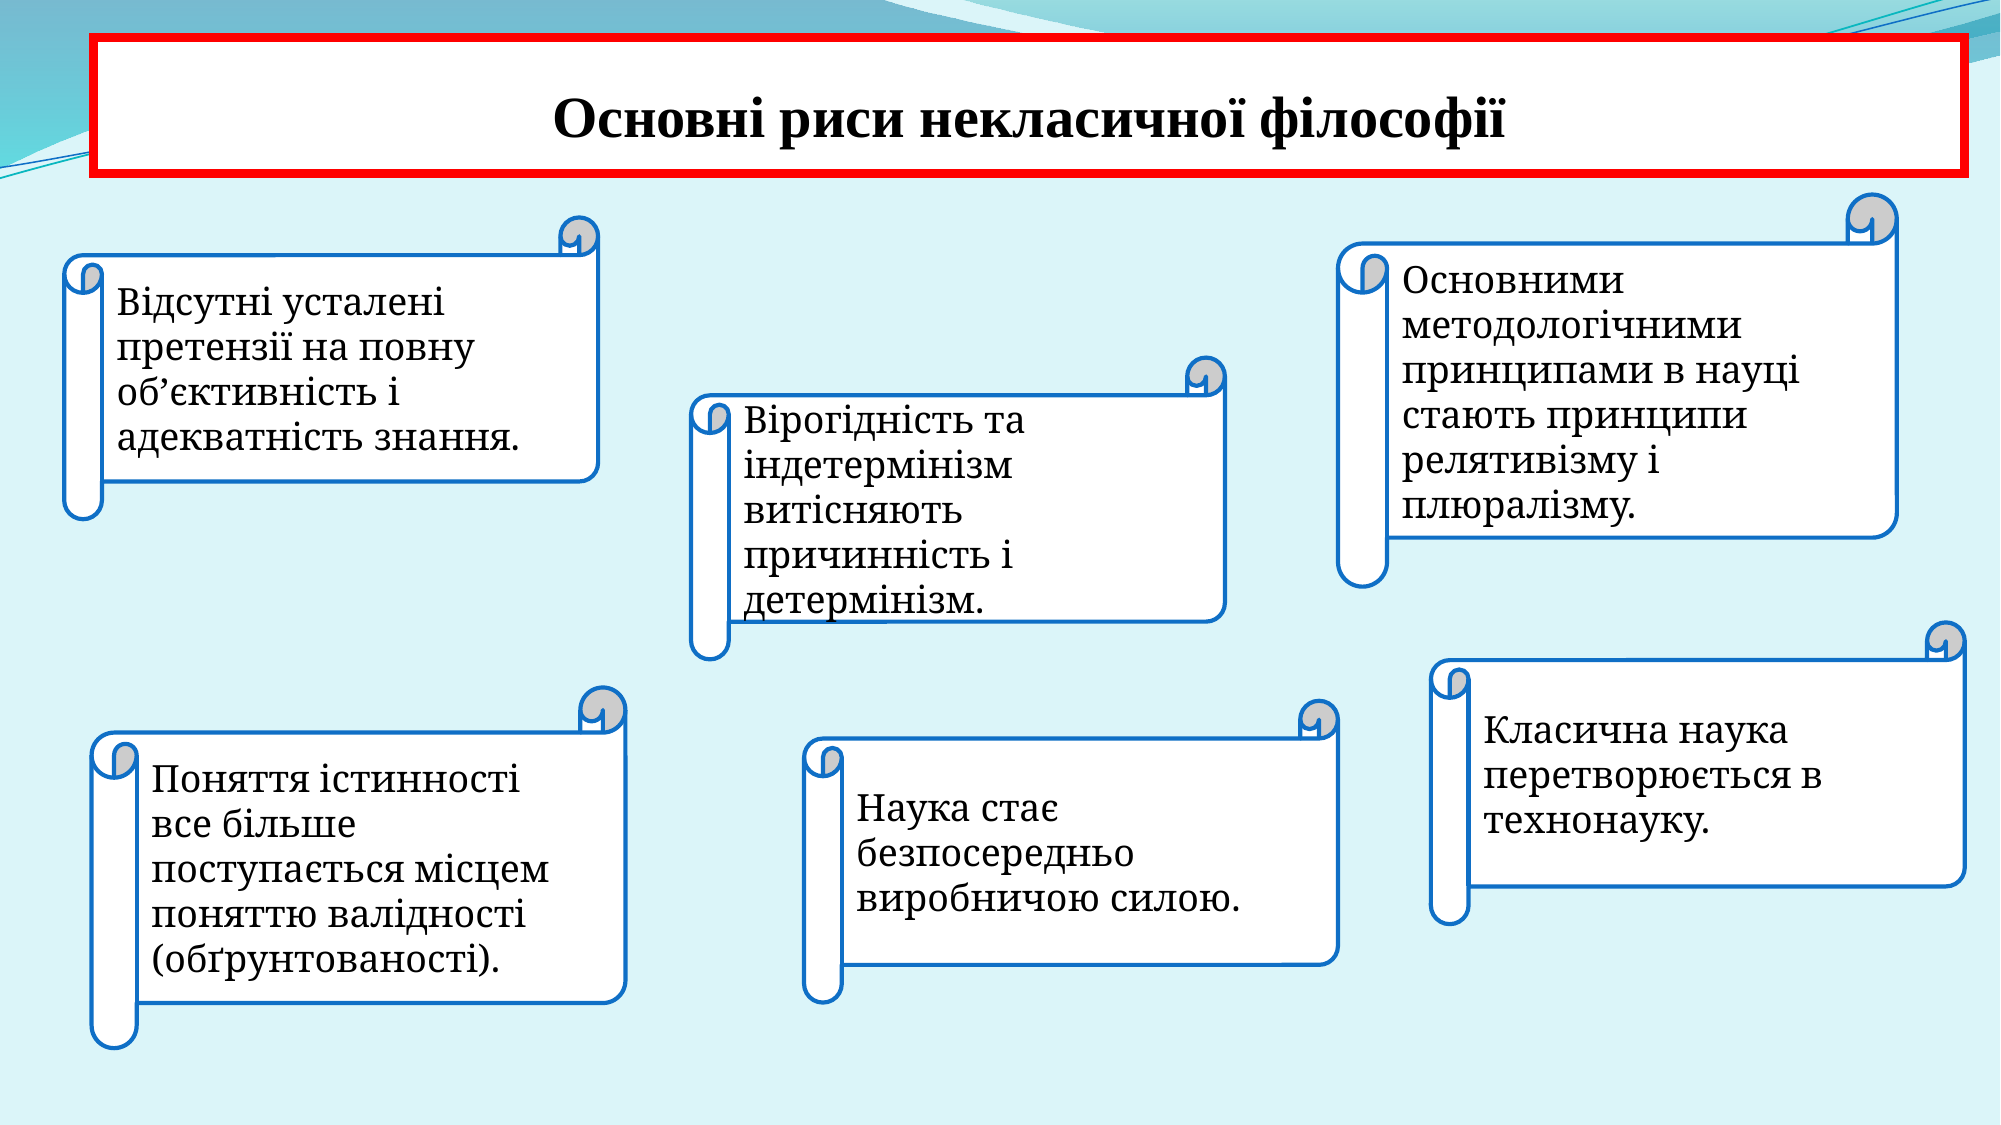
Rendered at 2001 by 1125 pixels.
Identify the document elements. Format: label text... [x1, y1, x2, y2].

text_box Вірогідність та індетермінізм витісняють причинність і детермінізм. [688, 355, 1228, 662]
text_box Наука стає безпосередньо виробничою силою. [801, 698, 1341, 1005]
text_box Поняття істинності все більше поступається місцем поняттю валідності (обґрунтованості). [89, 685, 628, 1051]
text_box Відсутні усталені претензії на повну об’єктивність і адекватність знання. [62, 215, 601, 522]
text_box Основні риси некласичної філософії [93, 37, 1965, 174]
text_box Основними методологічними принципами в науці стають принципи релятивізму і плюралізму. [1335, 192, 1899, 589]
text_box Класична наука перетворюється в технонауку. [1428, 620, 1967, 927]
